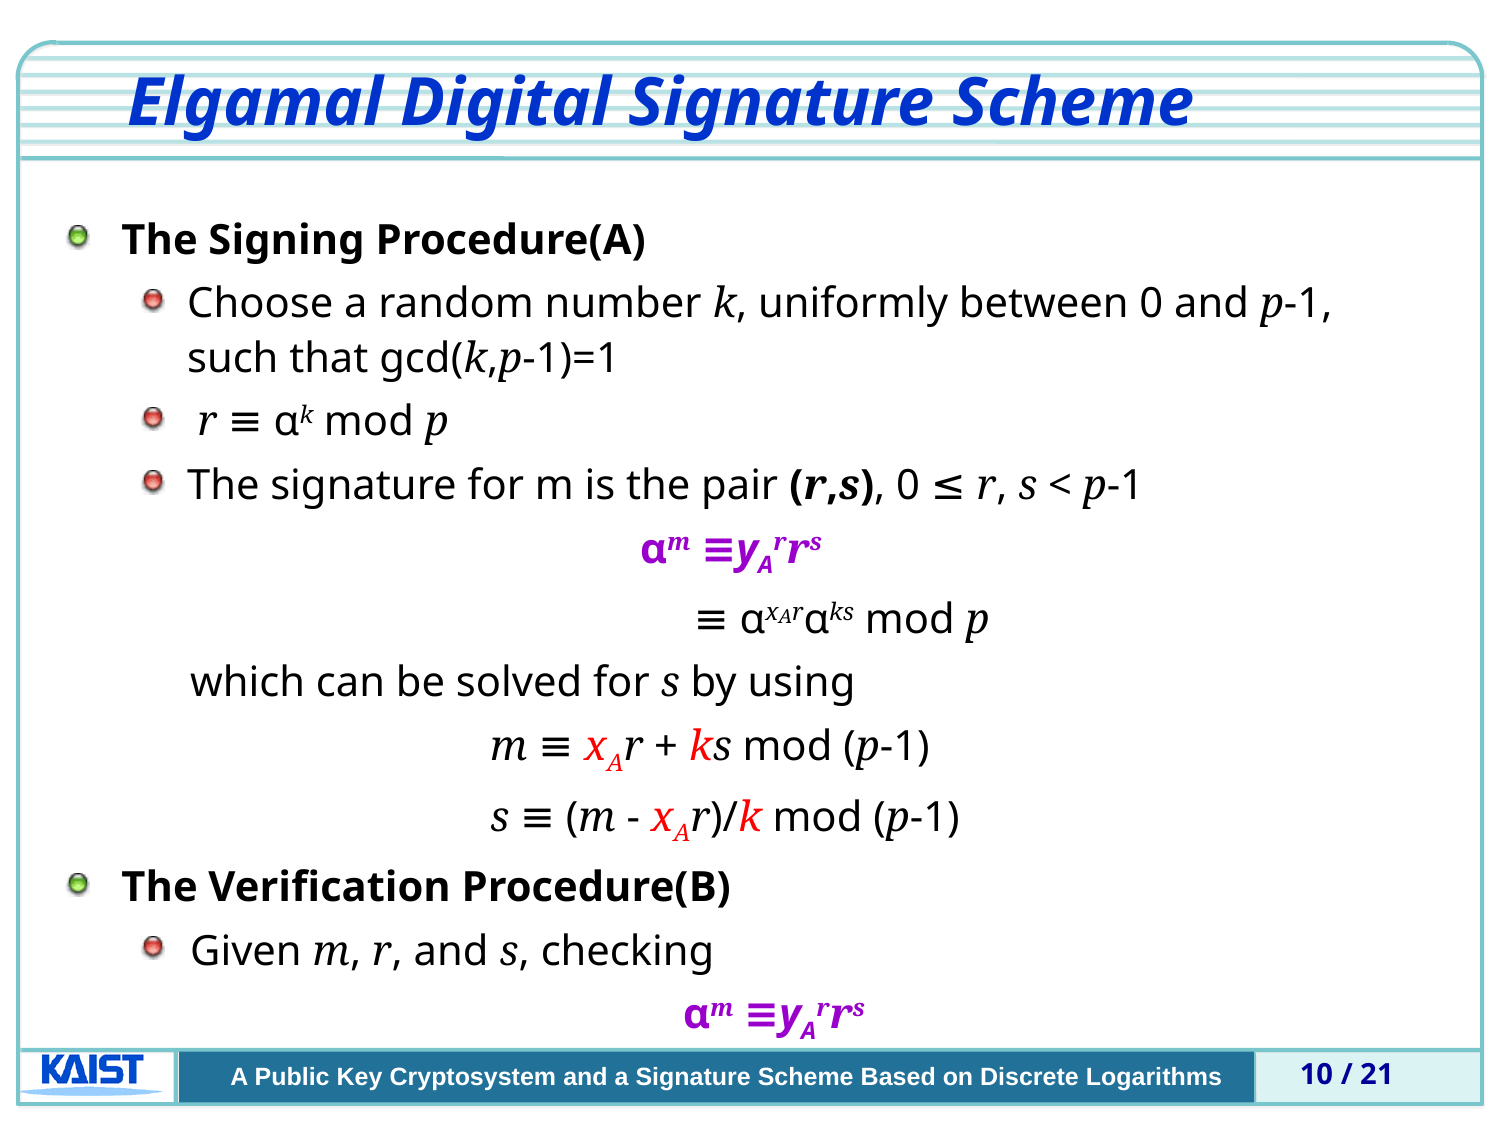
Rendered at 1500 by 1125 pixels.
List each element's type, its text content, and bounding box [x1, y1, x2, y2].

picture [65, 873, 90, 897]
slide_number 10 / 21 [1303, 1037, 1429, 1113]
picture [140, 936, 165, 960]
picture [140, 289, 165, 313]
picture [22, 1055, 152, 1096]
list The Signing Procedure(A) Choose a random number k, uniformly between 0 and p-1, such that gcd(k,p-1)=1 r ≡ αk mod p The signature for m is the pair (r,s), 0 ≤ r, s < p-1 αm ≡yArrs ≡ αxArαks mod p which can be solved for s by using m ≡ xAr + ks mod (p-1) s ≡ (m - xAr)/k mod (p-1) The Verification Procedure(B) Given m, r, and s, checking αm ≡yArrs [49, 199, 1451, 1001]
footer A Public Key Cryptosystem and a Signature Scheme Based on Discrete Logarithms [152, 1037, 1303, 1114]
picture [65, 225, 90, 250]
picture [140, 407, 165, 431]
picture [140, 470, 165, 495]
title Elgamal Digital Signature Scheme [112, 20, 1438, 147]
